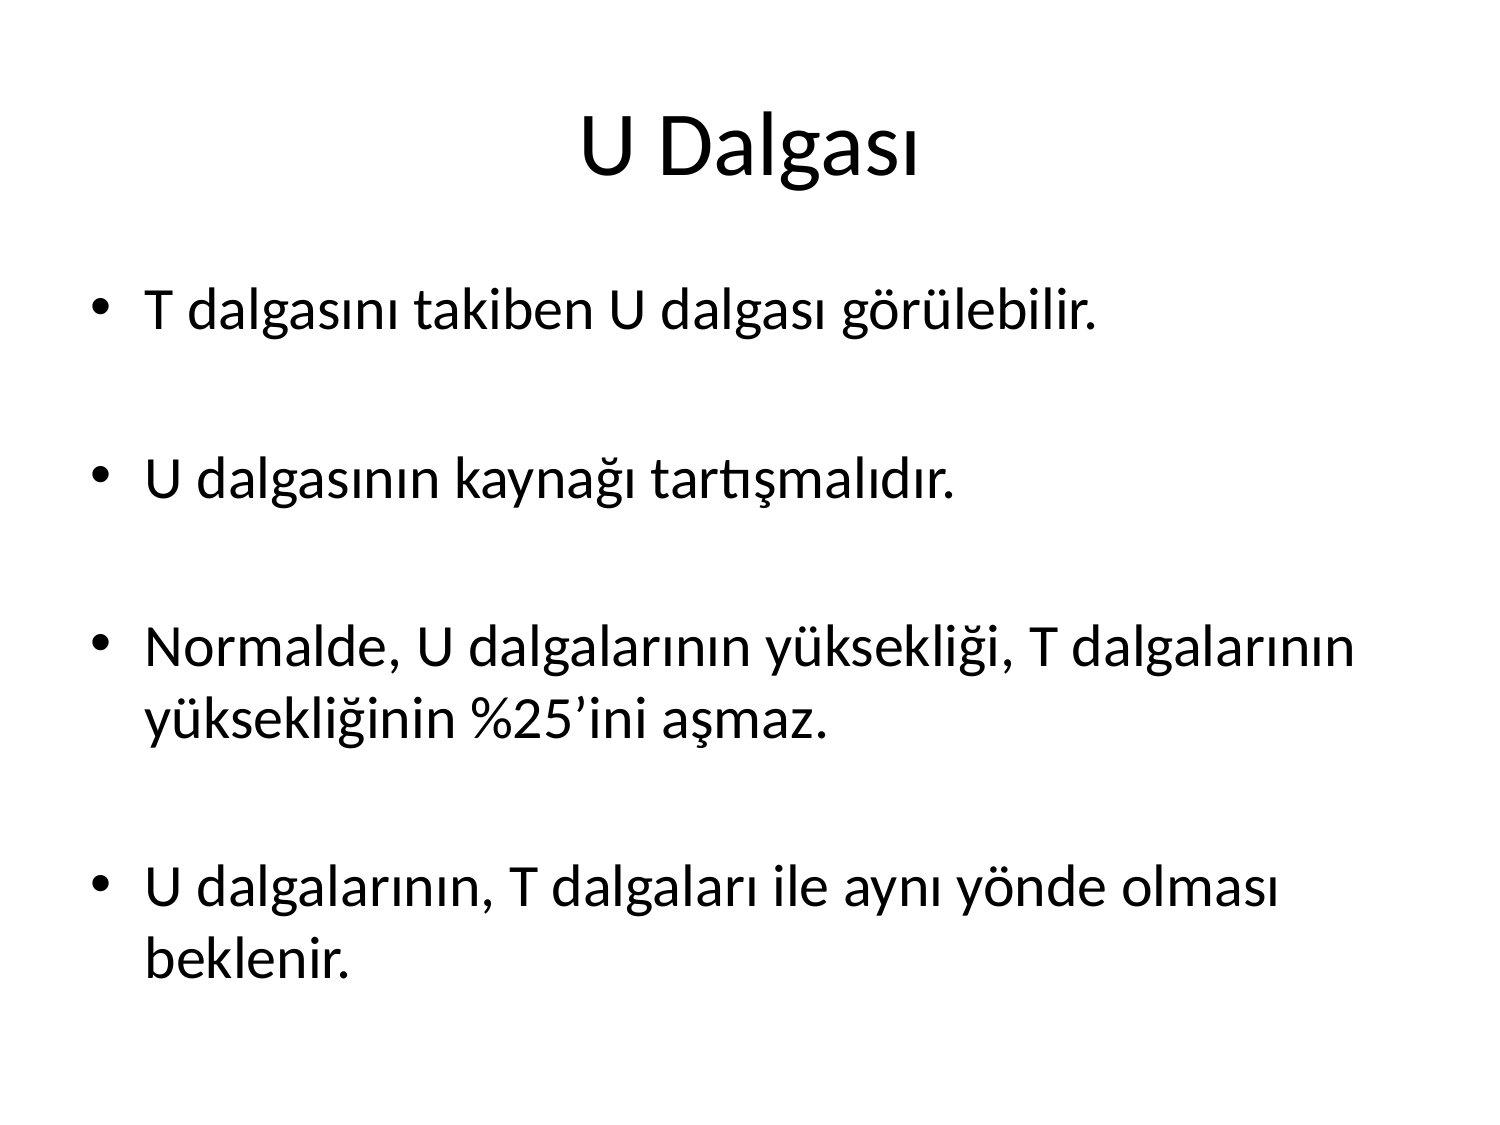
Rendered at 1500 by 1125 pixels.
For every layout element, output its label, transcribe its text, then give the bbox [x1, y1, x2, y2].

title U Dalgası [75, 45, 1425, 233]
list T dalgasını takiben U dalgası görülebilir. U dalgasının kaynağı tartışmalıdır. Normalde, U dalgalarının yüksekliği, T dalgalarının yüksekliğinin %25’ini aşmaz. U dalgalarının, T dalgaları ile aynı yönde olması beklenir. [75, 262, 1425, 1005]
